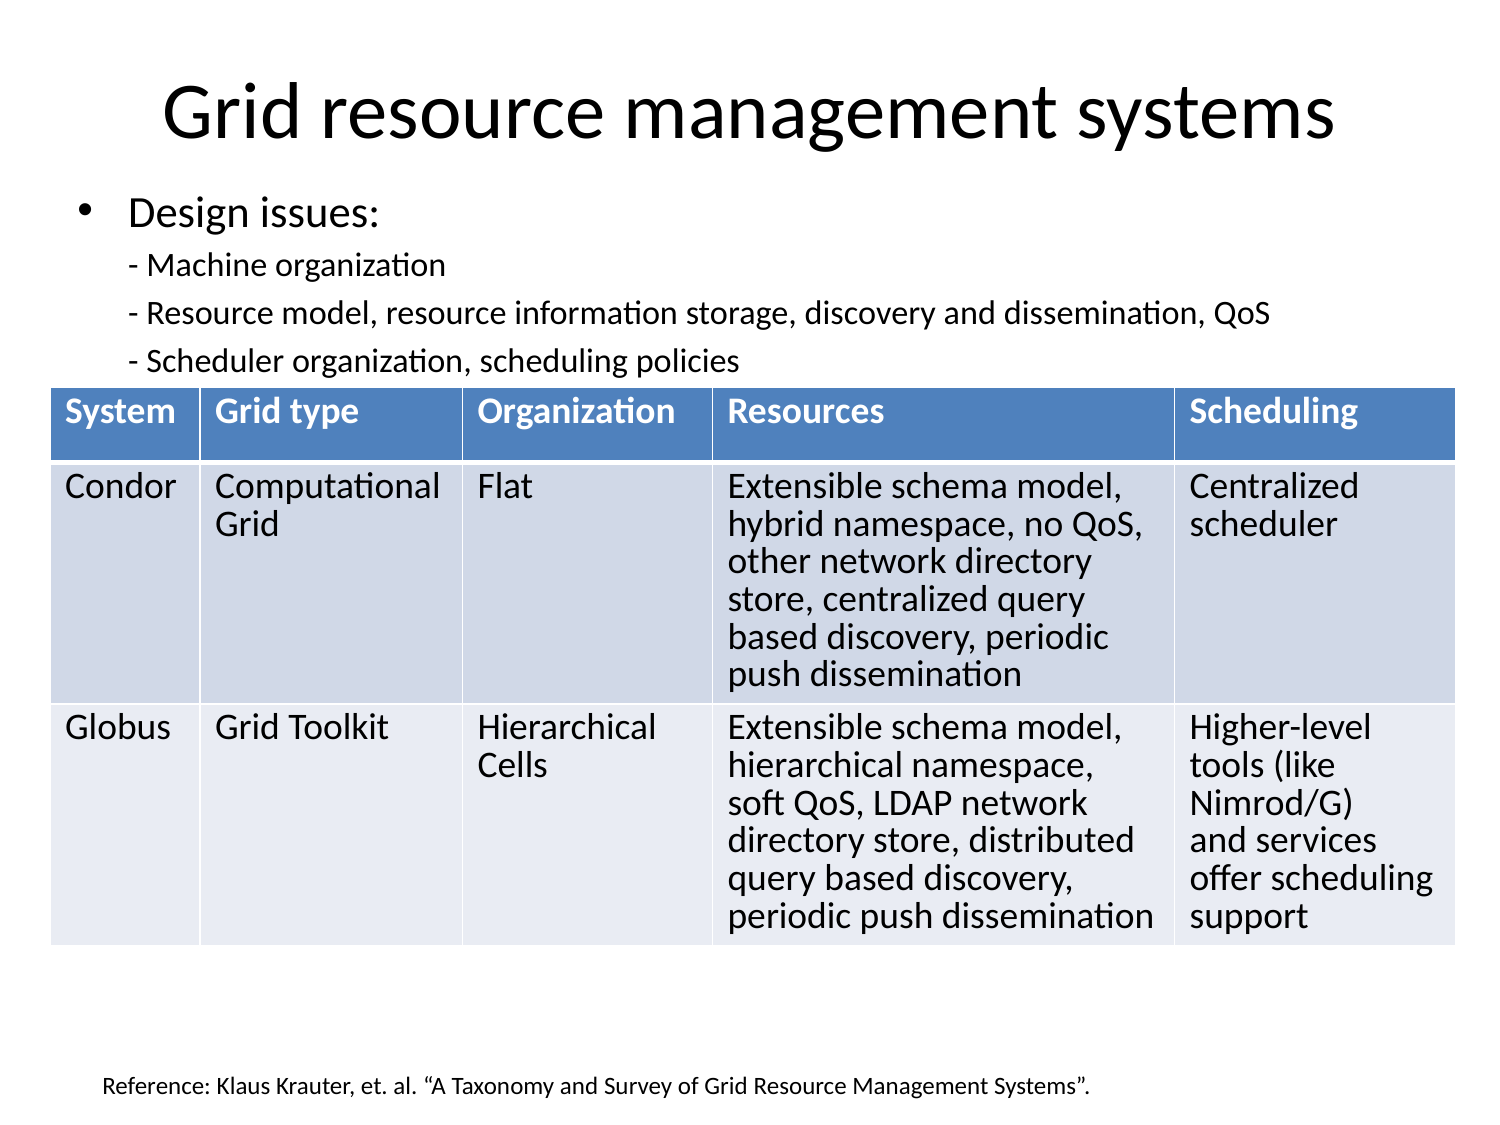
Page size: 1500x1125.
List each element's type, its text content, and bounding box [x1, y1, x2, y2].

table_header Grid type [201, 388, 462, 460]
text_box Reference: Klaus Krauter, et. al. “A Taxonomy and Survey of Grid Resource Management Systems”. [87, 1062, 1488, 1108]
table_header Resources [713, 388, 1174, 460]
table_cell Extensible schema model, hierarchical namespace, soft QoS, LDAP network directory store, distributed query based discovery, periodic push dissemination [713, 705, 1174, 945]
title Grid resource management systems [75, 12, 1425, 174]
table_header System [51, 388, 199, 460]
table_cell Computational Grid [201, 465, 462, 703]
table_cell Higher-level tools (like Nimrod/G) and services offer scheduling support [1175, 705, 1455, 945]
table_cell Hierarchical Cells [463, 705, 712, 945]
table_cell Extensible schema model, hybrid namespace, no QoS, other network directory store, centralized query based discovery, periodic push dissemination [713, 465, 1174, 703]
table_cell Grid Toolkit [201, 705, 462, 945]
table_header Organization [463, 388, 712, 460]
table_cell Condor [51, 465, 199, 703]
list Design issues: - Machine organization - Resource model, resource information storage, discovery and dissemination, QoS - Scheduler organization, scheduling policies [62, 174, 1463, 388]
table_cell Globus [51, 705, 199, 945]
table_cell Centralized scheduler [1175, 465, 1455, 703]
table_header Scheduling [1175, 388, 1455, 460]
table_cell Flat [463, 465, 712, 703]
